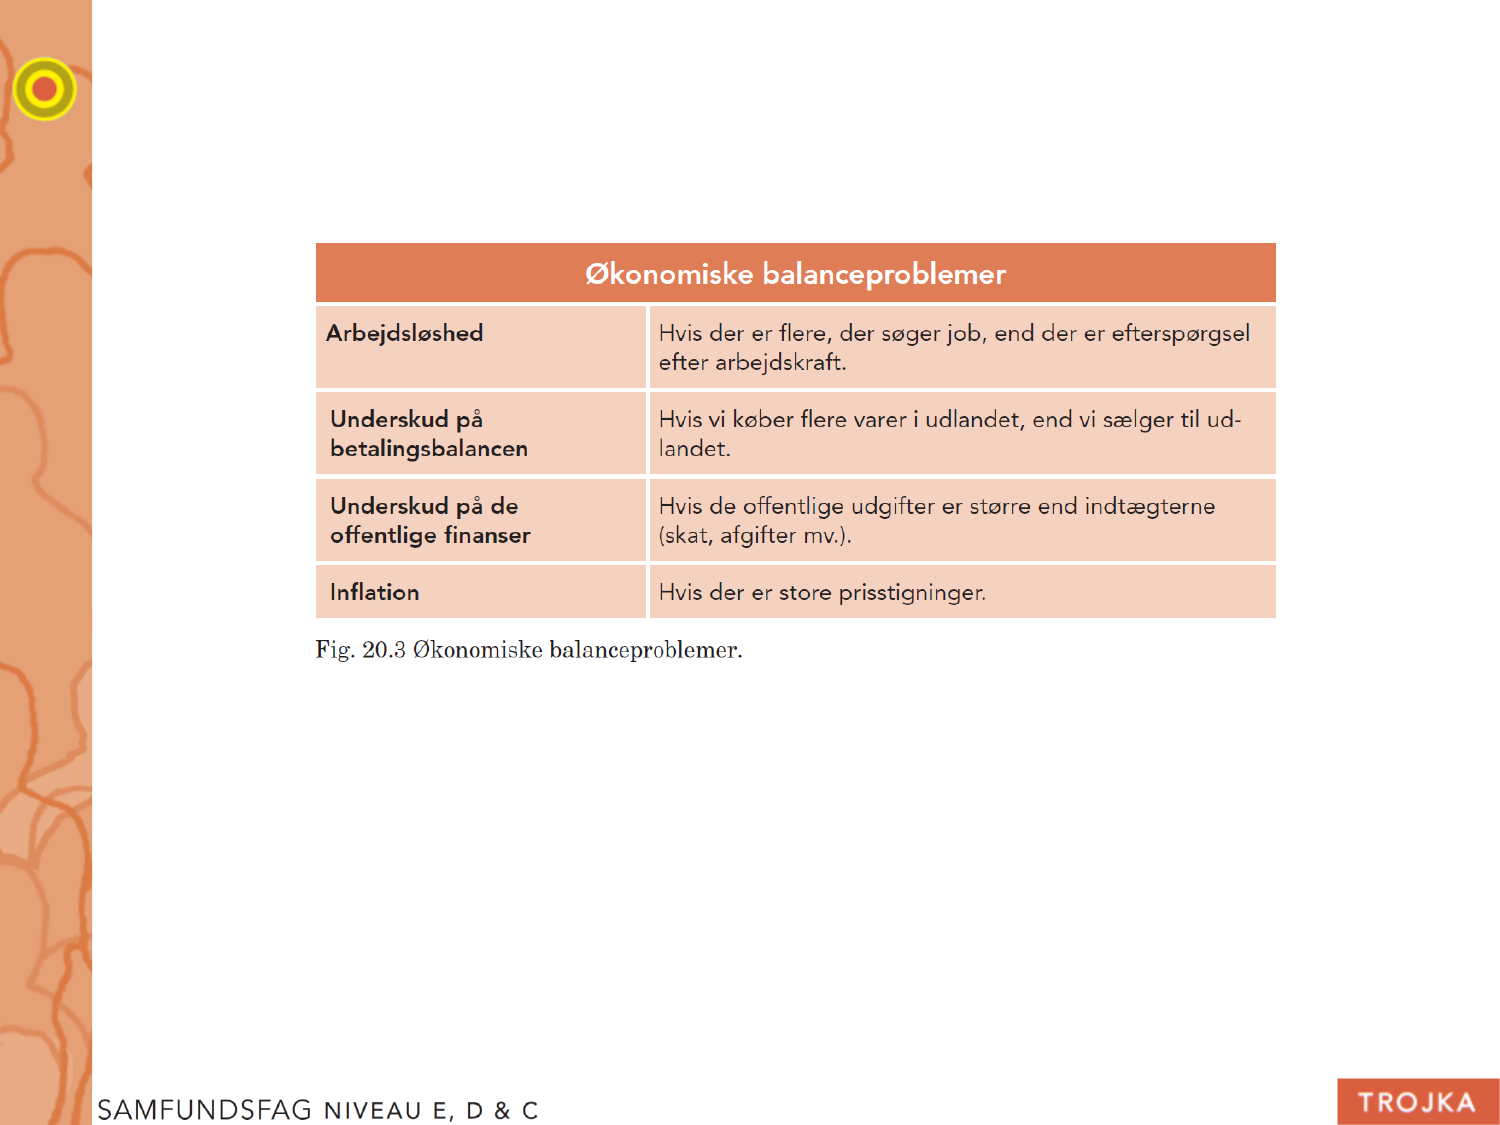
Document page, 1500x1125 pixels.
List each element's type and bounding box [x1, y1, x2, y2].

picture [319, 1093, 545, 1125]
picture [1338, 1079, 1499, 1124]
picture [0, 0, 316, 1125]
picture [316, 243, 1277, 663]
